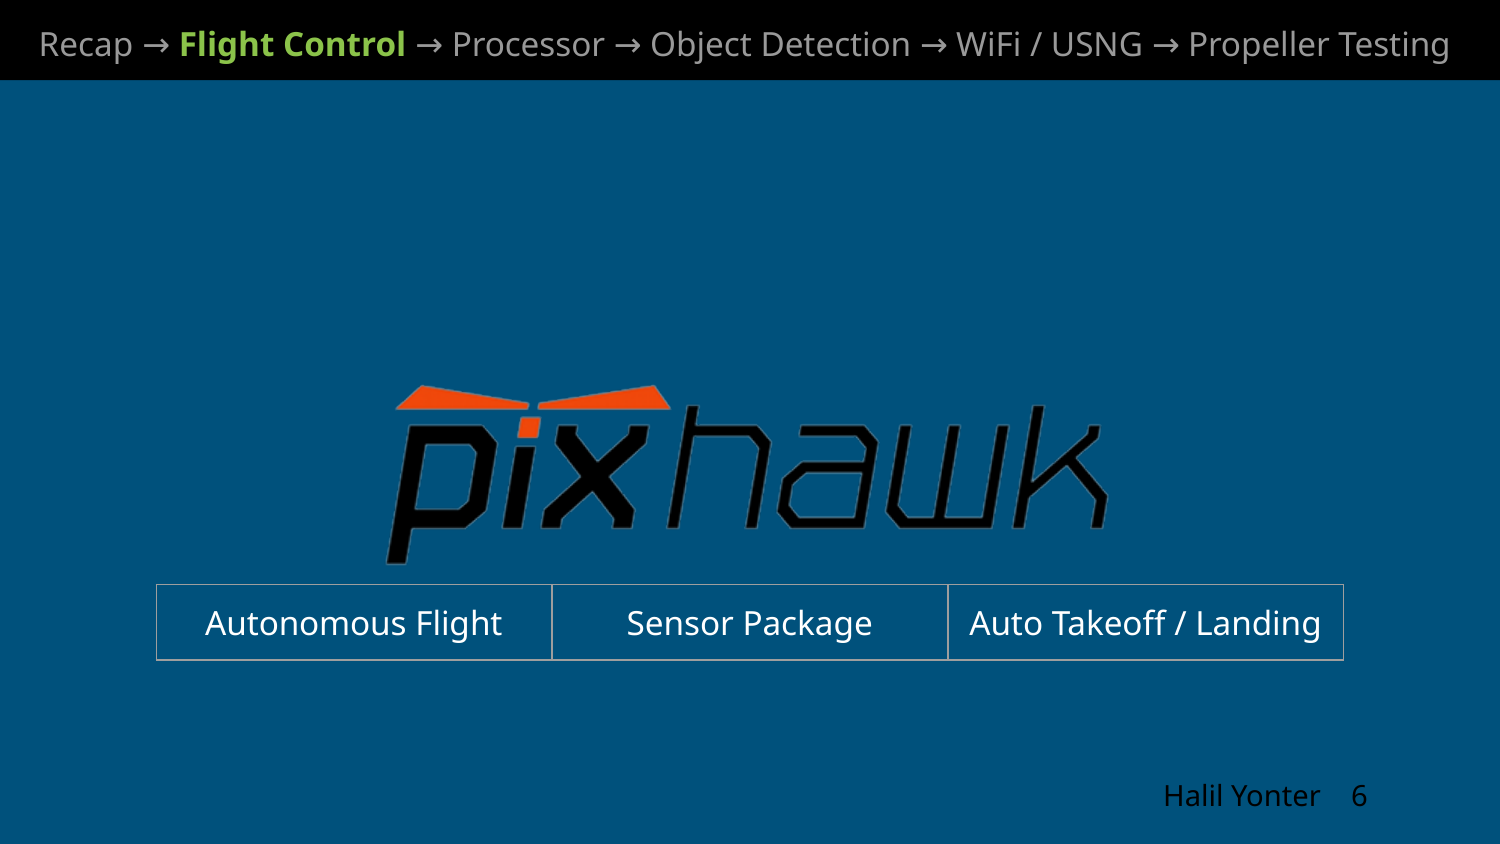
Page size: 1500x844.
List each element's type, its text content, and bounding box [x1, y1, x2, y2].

picture [386, 425, 498, 565]
slide_number Halil Yonter ‹#› [1148, 764, 1480, 830]
picture [541, 425, 649, 529]
picture [517, 417, 541, 438]
picture [667, 405, 772, 529]
picture [777, 425, 878, 529]
picture [502, 446, 536, 529]
picture [396, 386, 529, 410]
table_header Autonomous Flight [157, 585, 551, 659]
title Recap → Flight Control → Processor → Object Detection → WiFi / USNG → Propeller Testing [0, 0, 1500, 81]
picture [885, 425, 1009, 529]
picture [1012, 405, 1108, 529]
picture [538, 385, 671, 410]
table_header Sensor Package [553, 594, 947, 659]
table_header Auto Takeoff / Landing [949, 585, 1343, 659]
